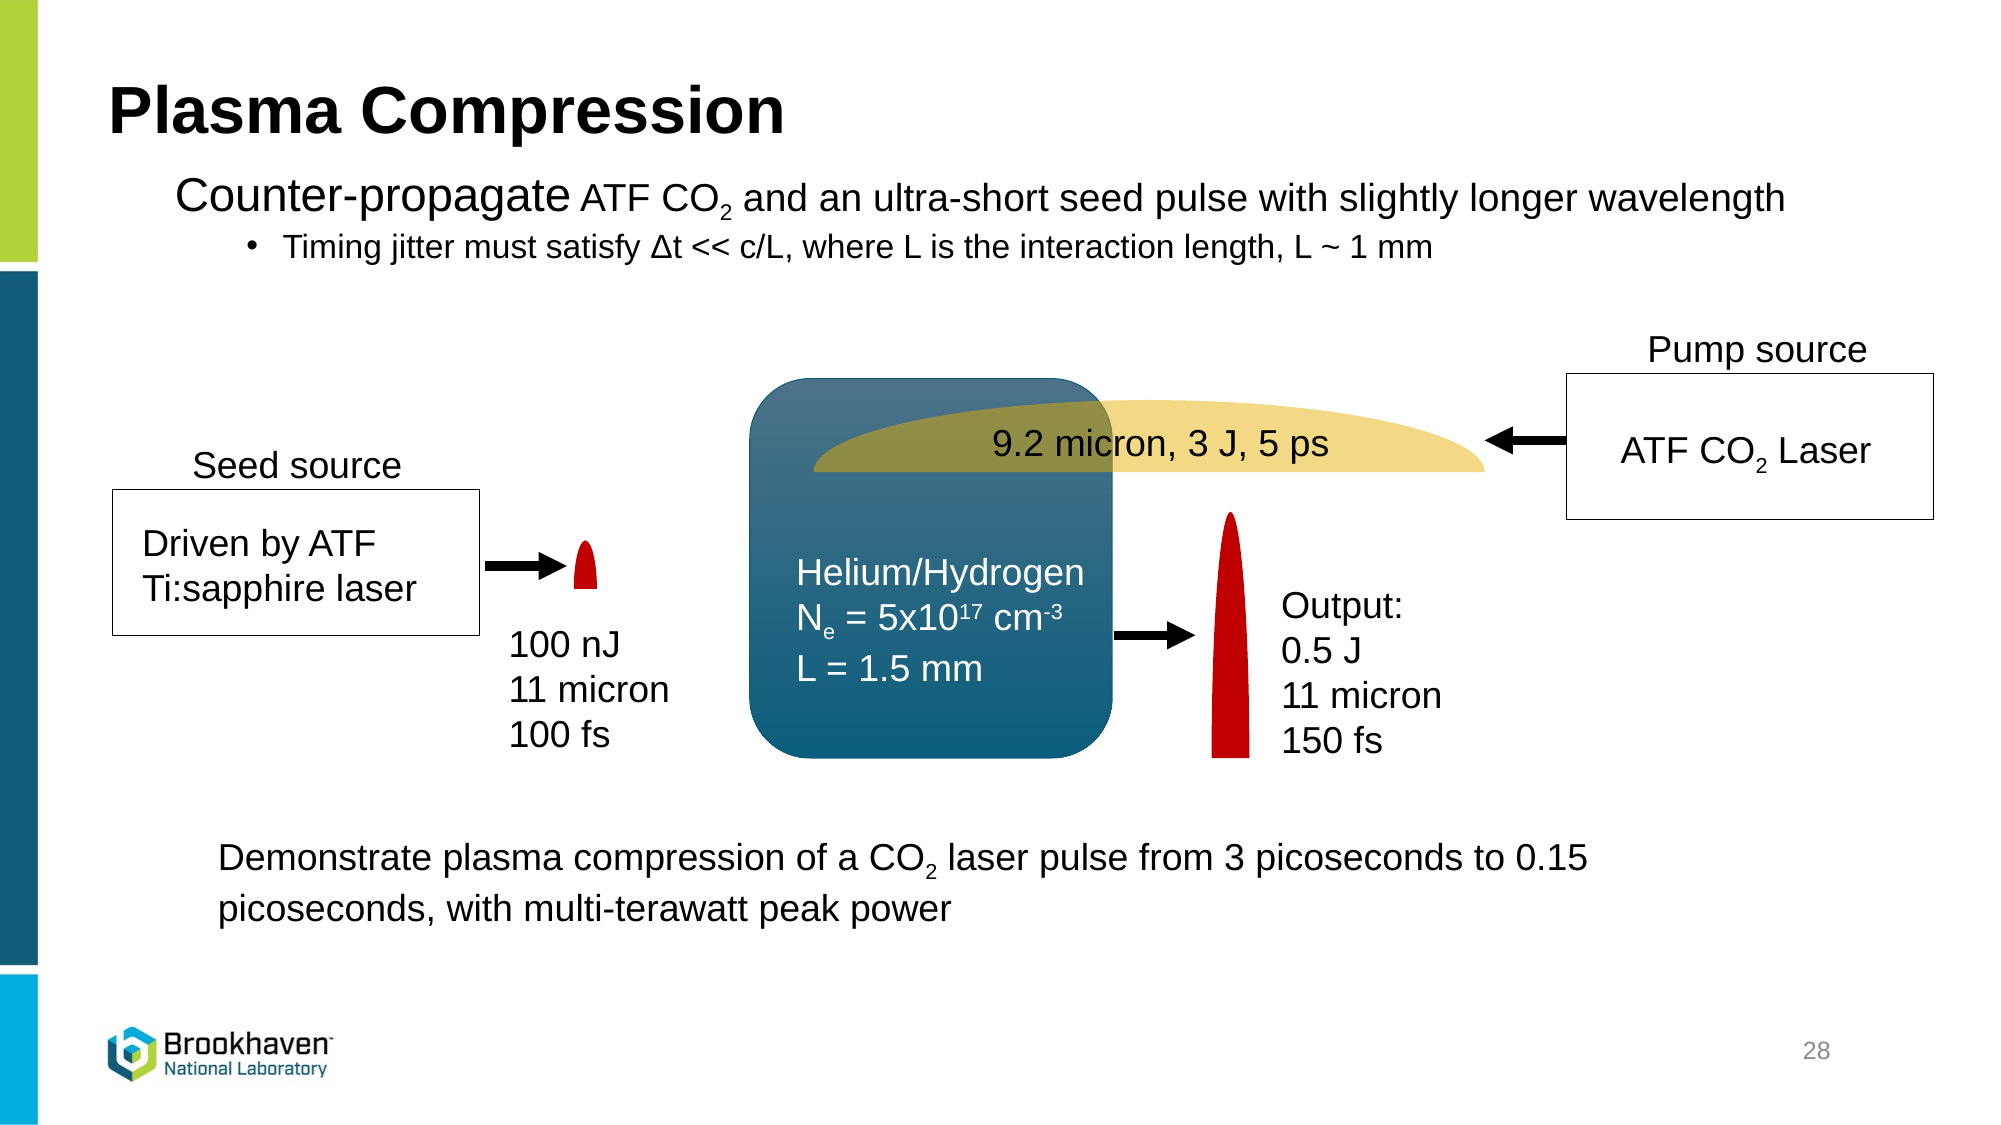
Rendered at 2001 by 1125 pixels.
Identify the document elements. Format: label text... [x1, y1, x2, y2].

text_box Seed source [177, 433, 417, 494]
text_box 28 [1758, 1019, 1876, 1080]
text_box Helium/Hydrogen Ne = 5x1017 cm-3 L = 1.5 mm [781, 540, 1100, 697]
list Counter-propagate ATF CO2 and an ultra-short seed pulse with slightly longer wavelength Timing jitter must satisfy Δt << c/L, where L is the interaction length, L ~ 1 mm [159, 159, 1841, 295]
text_box Pump source [1632, 317, 1883, 378]
text_box [1210, 509, 1251, 760]
text_box Demonstrate plasma compression of a CO2 laser pulse from 3 picoseconds to 0.15 picoseconds, with multi-terawatt peak power [203, 825, 1659, 937]
text_box [112, 489, 480, 636]
text_box 100 nJ 11 micron 100 fs [493, 613, 685, 763]
text_box [749, 378, 1113, 759]
text_box ATF CO2 Laser [1605, 418, 1894, 485]
text_box 9.2 micron, 3 J, 5 ps [977, 411, 1345, 472]
text_box [1566, 373, 1934, 520]
title Plasma Compression [93, 59, 1907, 165]
text_box Output: 0.5 J 11 micron 150 fs [1266, 573, 1458, 769]
text_box Driven by ATF Ti:sapphire laser [127, 511, 465, 617]
picture [0, 0, 2001, 1125]
text_box [812, 398, 1486, 474]
text_box [572, 539, 598, 590]
